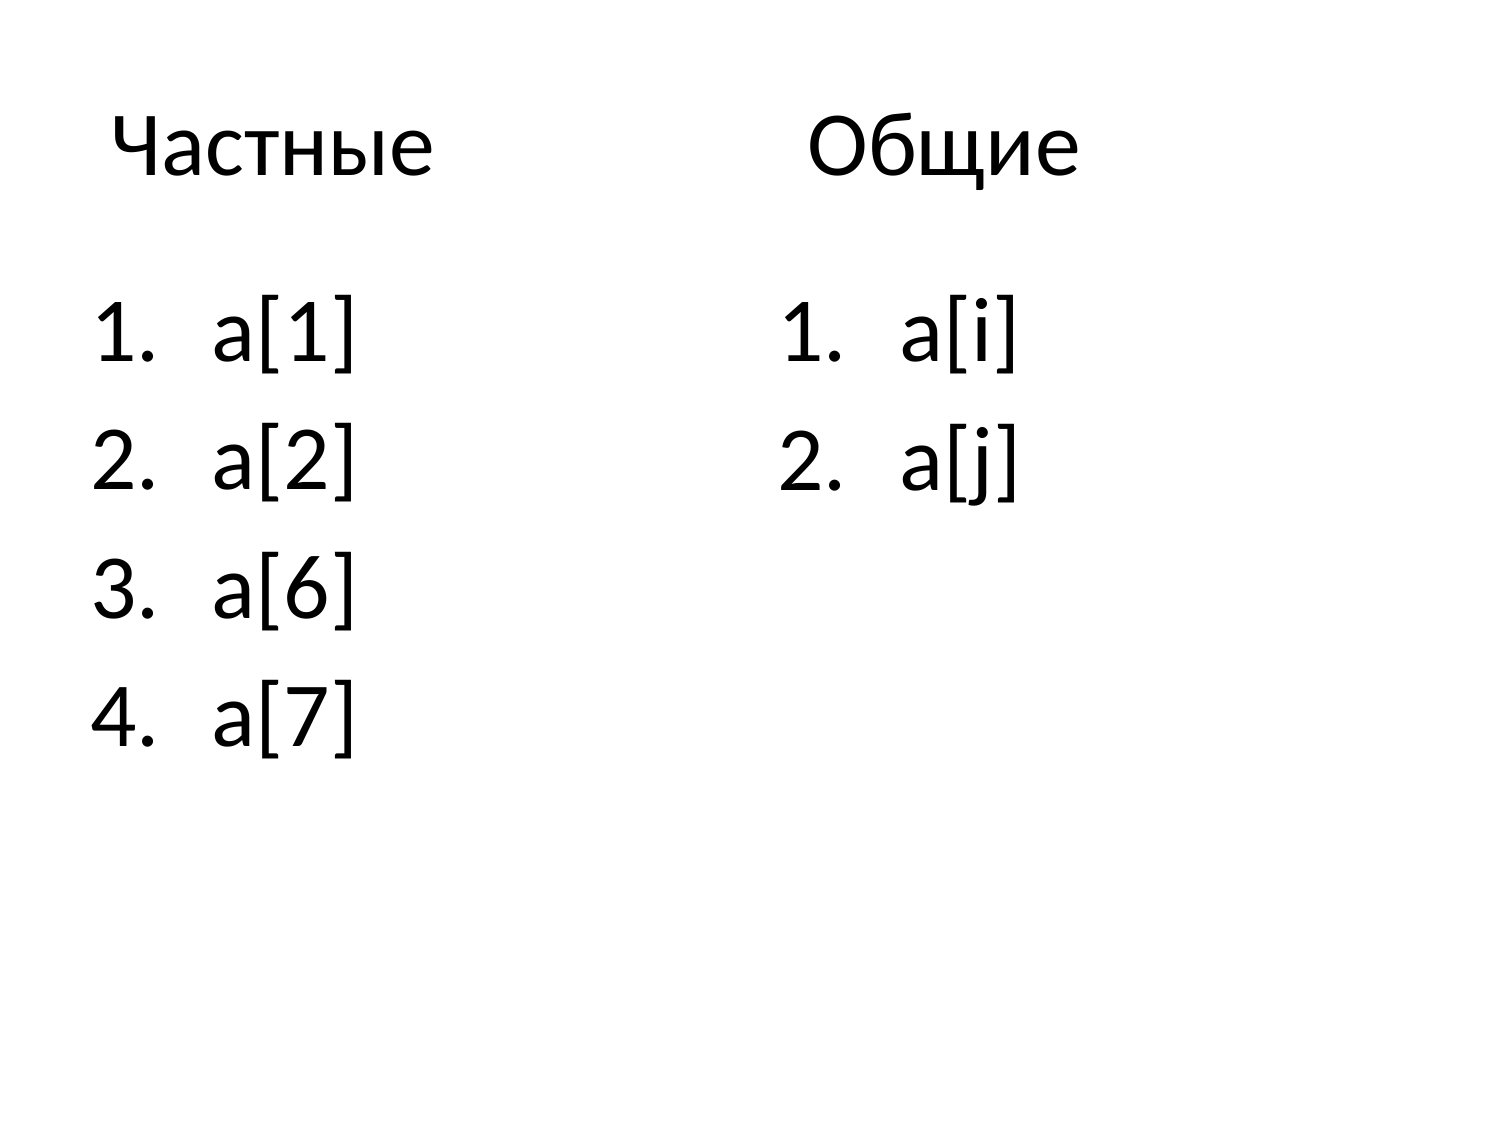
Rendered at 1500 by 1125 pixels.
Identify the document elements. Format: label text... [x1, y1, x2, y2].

title Частные Общие [75, 45, 1425, 233]
list a[1] a[2] a[6] a[7] [75, 262, 738, 1005]
list a[i] a[j] [762, 262, 1425, 1005]
